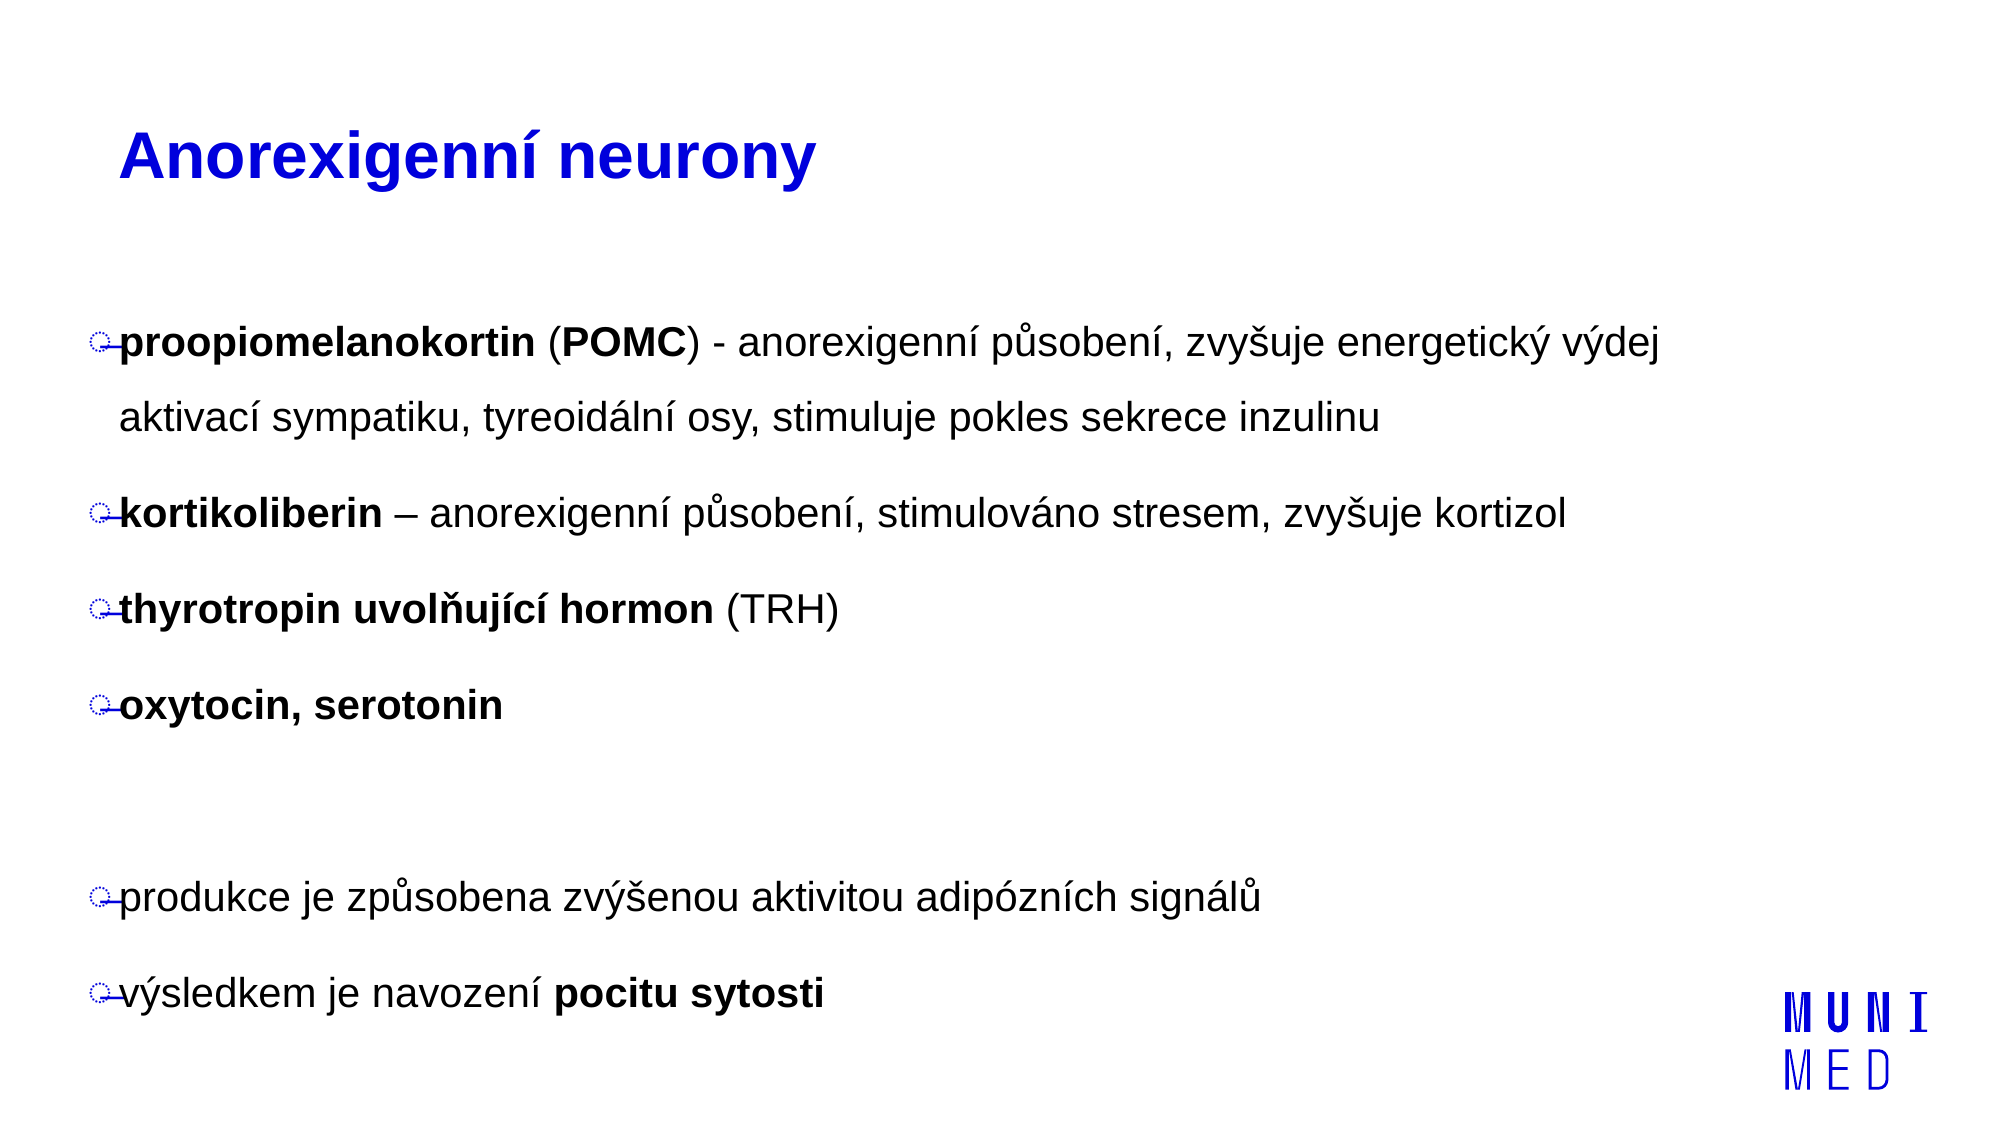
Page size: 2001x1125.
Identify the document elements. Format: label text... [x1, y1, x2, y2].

list proopiomelanokortin (POMC) - anorexigenní působení, zvyšuje energetický výdej aktivací sympatiku, tyreoidální osy, stimuluje pokles sekrece inzulinu kortikoliberin – anorexigenní působení, stimulováno stresem, zvyšuje kortizol thyrotropin uvolňující hormon (TRH) oxytocin, serotonin produkce je způsobena zvýšenou aktivitou adipózních signálů výsledkem je navození pocitu sytosti [75, 262, 1750, 1044]
title Anorexigenní neurony [118, 118, 1882, 193]
